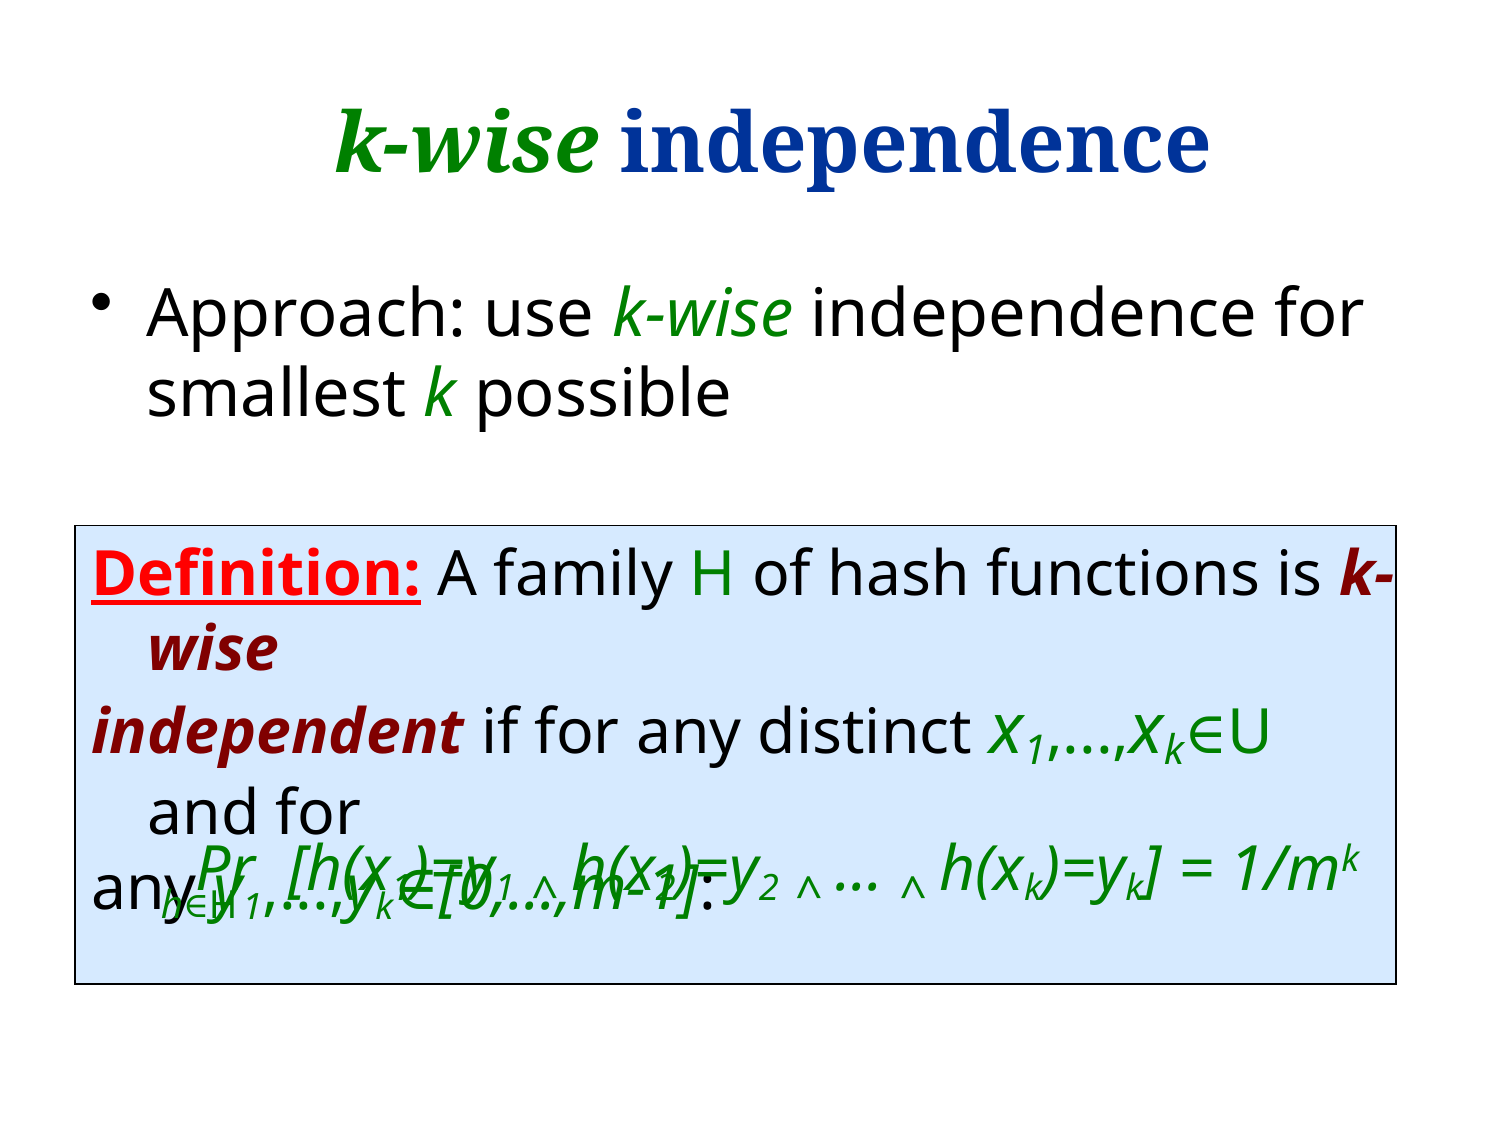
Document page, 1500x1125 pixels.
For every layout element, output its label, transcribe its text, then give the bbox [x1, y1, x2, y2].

title k-wise independence [75, 45, 1425, 233]
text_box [74, 525, 1414, 985]
list Approach: use k-wise independence for smallest k possible [75, 262, 1425, 1005]
